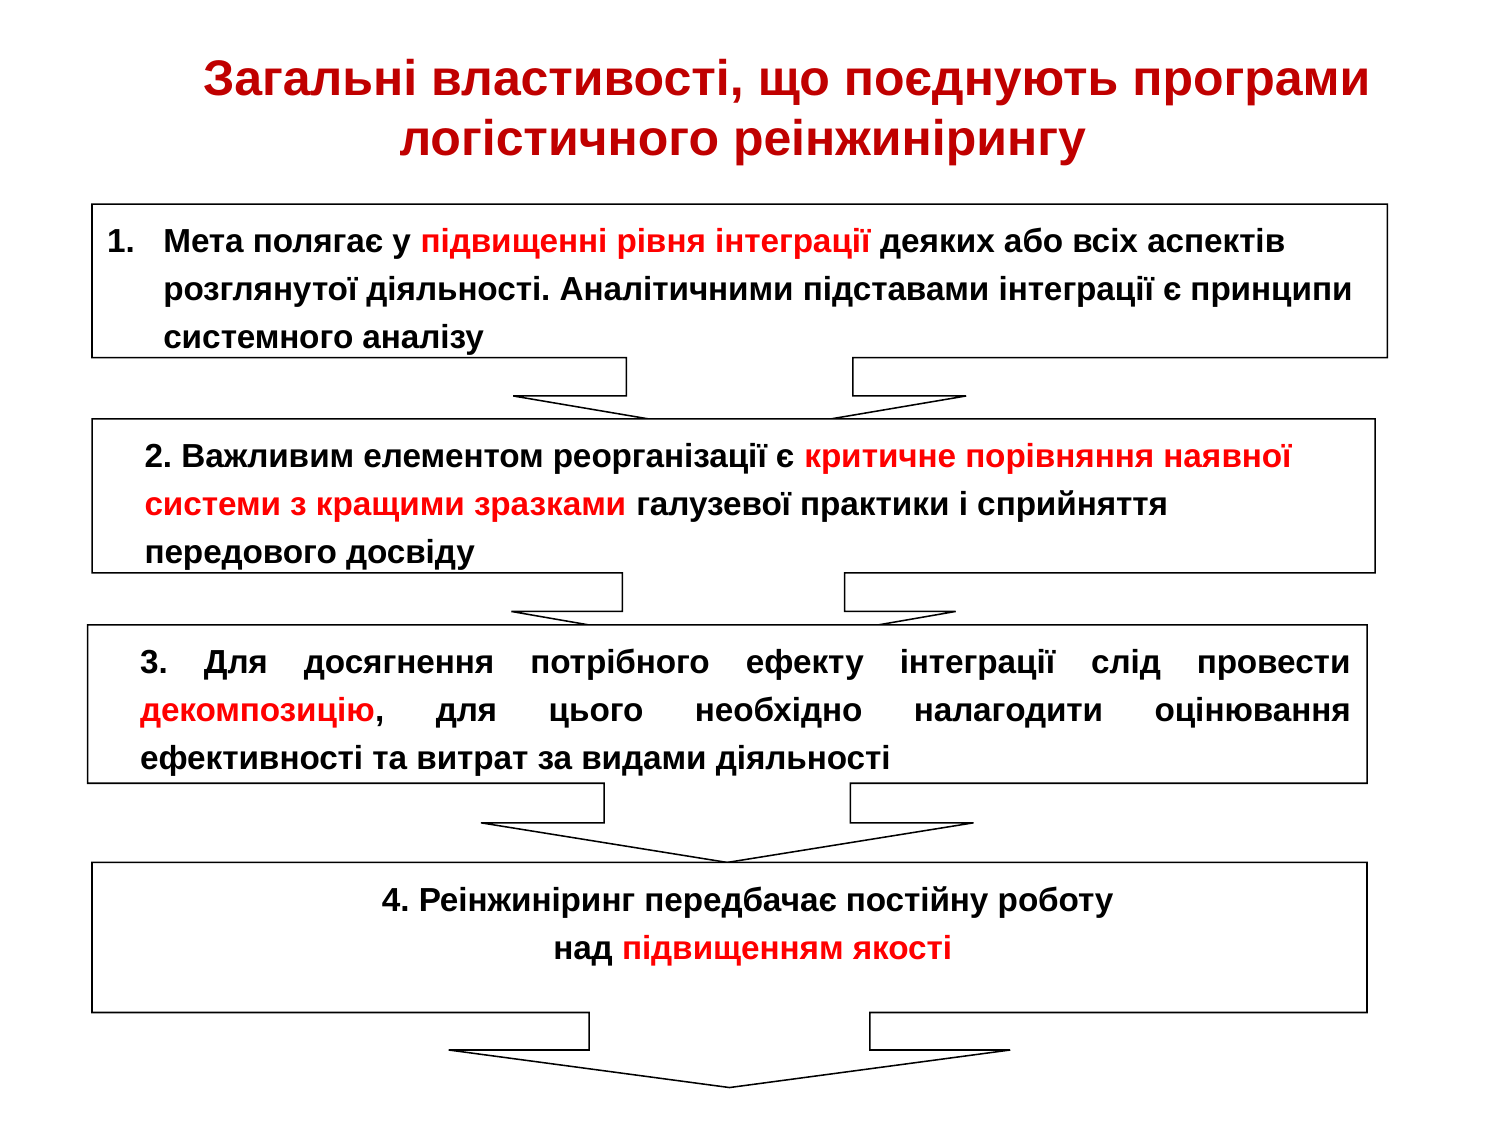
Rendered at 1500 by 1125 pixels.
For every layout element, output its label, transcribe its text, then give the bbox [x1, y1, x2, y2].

text_box Мета полягає у підвищенні рівня інтеграції деяких або всіх аспектів розглянутої діяльності. Аналітичними підставами інтеграції є принципи системного аналізу [92, 218, 1388, 418]
text_box Загальні властивості, що поєднують програми логістичного реінжинірингу [0, 0, 1500, 218]
text_box 4. Реінжиніринг передбачає постійну роботу над підвищенням якості [92, 862, 1368, 1088]
text_box 2. Важливим елементом реорганізації є критичне порівняння наявної системи з кращими зразками галузевої практики і сприйняття передового досвіду [92, 418, 1376, 624]
text_box 3. Для досягнення потрібного ефекту інтеграції слід провести декомпозицію, для цього необхідно налагодити оцінювання ефективності та витрат за видами діяльності [87, 624, 1368, 862]
